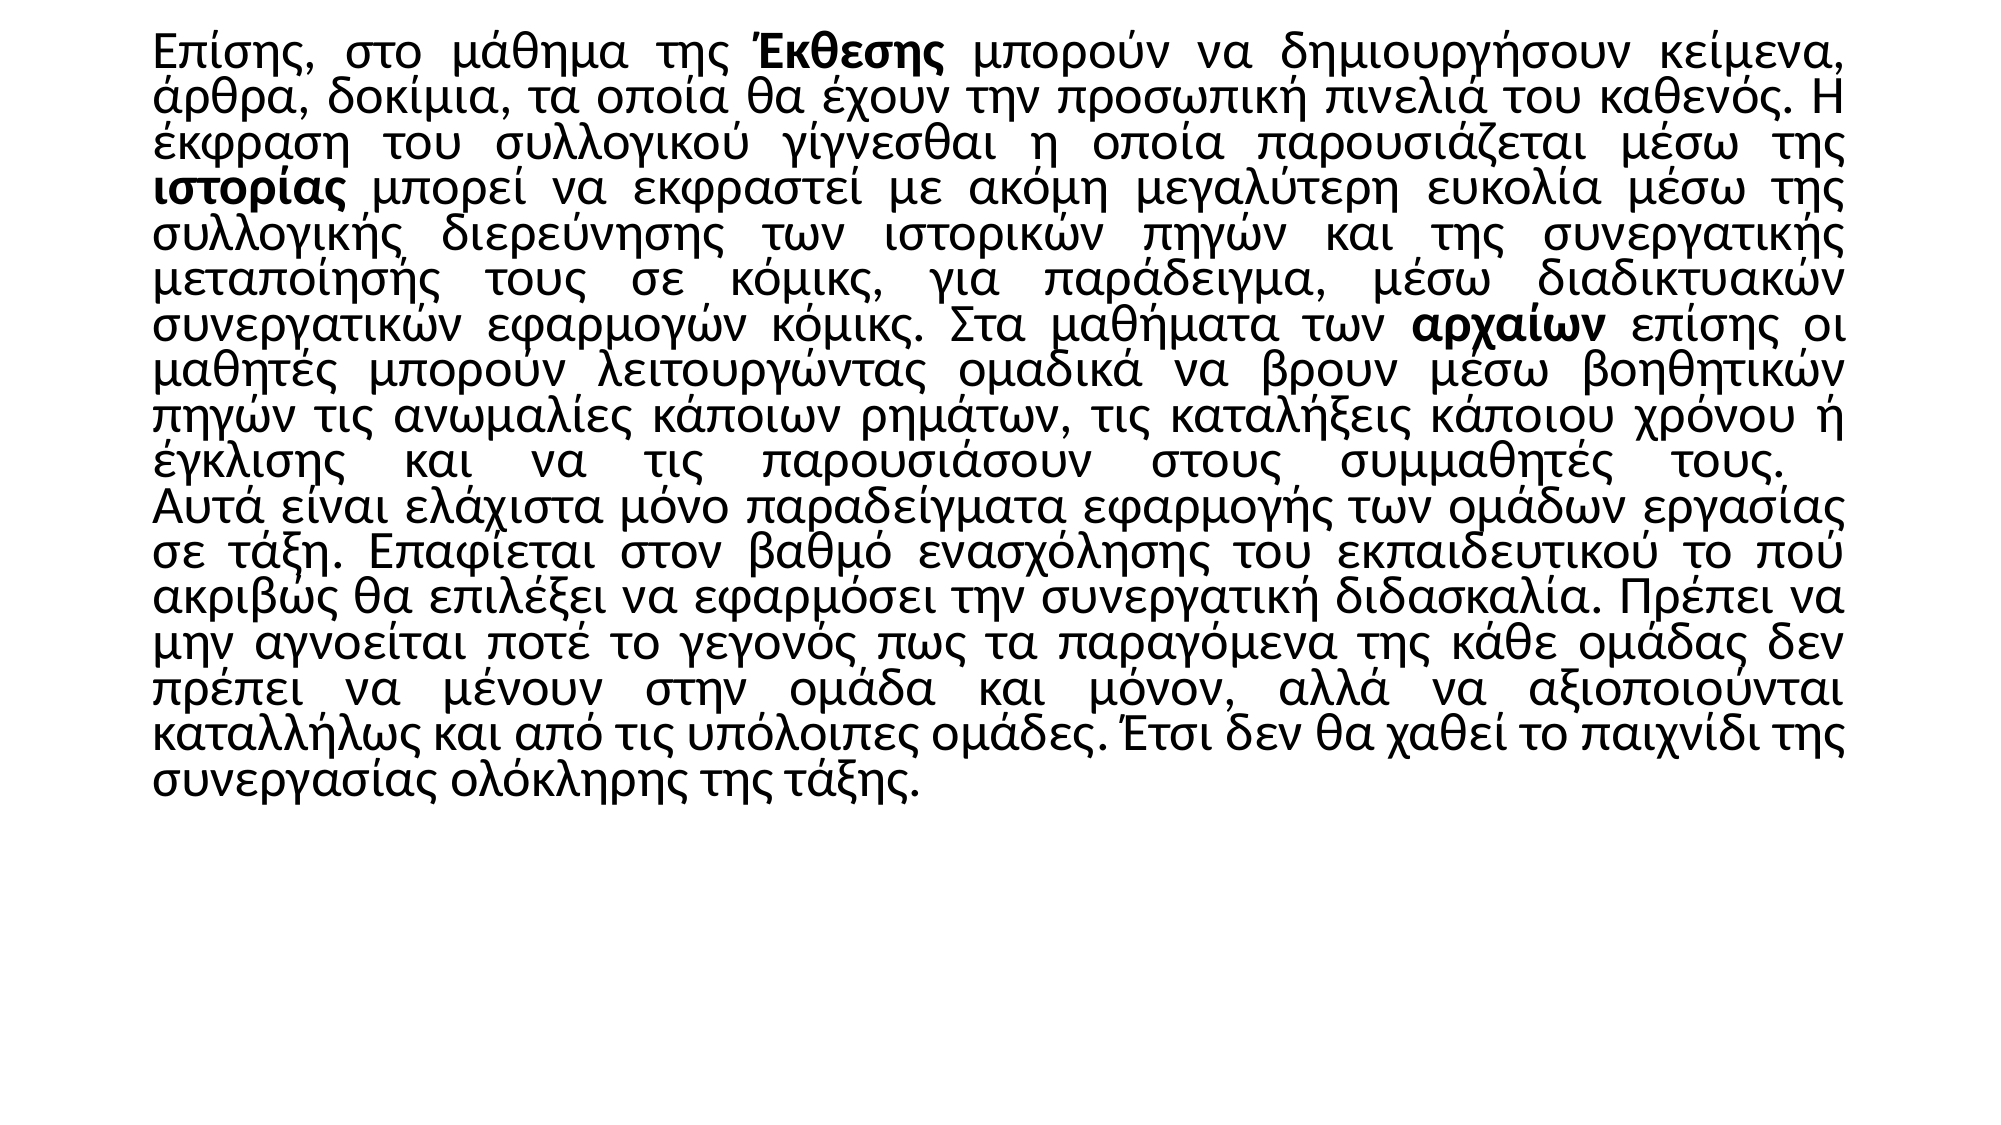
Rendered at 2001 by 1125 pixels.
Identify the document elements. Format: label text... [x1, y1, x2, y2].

list Επίσης, στο μάθημα της Έκθεσης μπορούν να δημιουργήσουν κείμενα, άρθρα, δοκίμια, τα οποία θα έχουν την προσωπική πινελιά του καθενός. Η έκφραση του συλλογικού γίγνεσθαι η οποία παρουσιάζεται μέσω της ιστορίας μπορεί να εκφραστεί με ακόμη μεγαλύτερη ευκολία μέσω της συλλογικής διερεύνησης των ιστορικών πηγών και της συνεργατικής μεταποίησής τους σε κόμικς, για παράδειγμα, μέσω διαδικτυακών συνεργατικών εφαρμογών κόμικς. Στα μαθήματα των αρχαίων επίσης οι μαθητές μπορούν λειτουργώντας ομαδικά να βρουν μέσω βοηθητικών πηγών τις ανωμαλίες κάποιων ρημάτων, τις καταλήξεις κάποιου χρόνου ή έγκλισης και να τις παρουσιάσουν στους συμμαθητές τους. Αυτά είναι ελάχιστα μόνο παραδείγματα εφαρμογής των ομάδων εργασίας σε τάξη. Επαφίεται στον βαθμό ενασχόλησης του εκπαιδευτικού το πού ακριβώς θα επιλέξει να εφαρμόσει την συνεργατική διδασκαλία. Πρέπει να μην αγνοείται ποτέ το γεγονός πως τα παραγόμενα της κάθε ομάδας δεν πρέπει να μένουν στην ομάδα και μόνον, αλλά να αξιοποιούνται καταλλήλως και από τις υπόλοιπες ομάδες. Έτσι δεν θα χαθεί το παιχνίδι της συνεργασίας ολόκληρης της τάξης. [137, 24, 1863, 1014]
